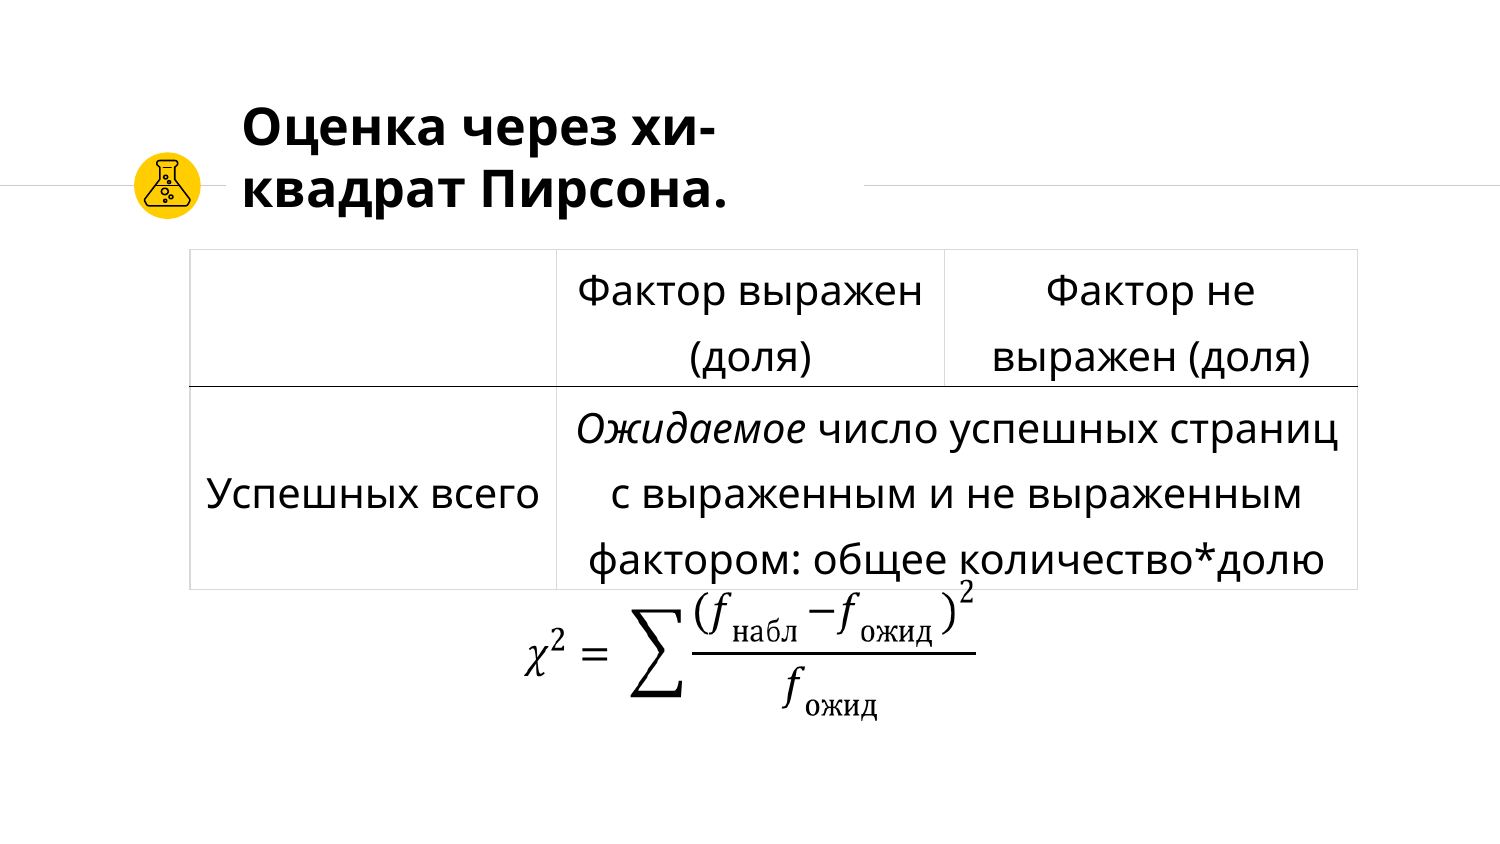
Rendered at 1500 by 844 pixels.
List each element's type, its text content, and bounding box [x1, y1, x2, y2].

table_cell Ожидаемое число успешных страниц с выраженным и не выраженным фактором: общее количество*долю [557, 387, 1357, 577]
table_header [191, 250, 556, 386]
table_header Фактор не выражен (доля) [945, 250, 1357, 386]
title Оценка через хи-квадрат Пирсона. [226, 151, 863, 223]
text_box [73, 577, 1427, 740]
table_header Фактор выражен (доля) [557, 250, 944, 386]
table_cell Успешных всего [191, 387, 556, 577]
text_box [144, 160, 191, 207]
